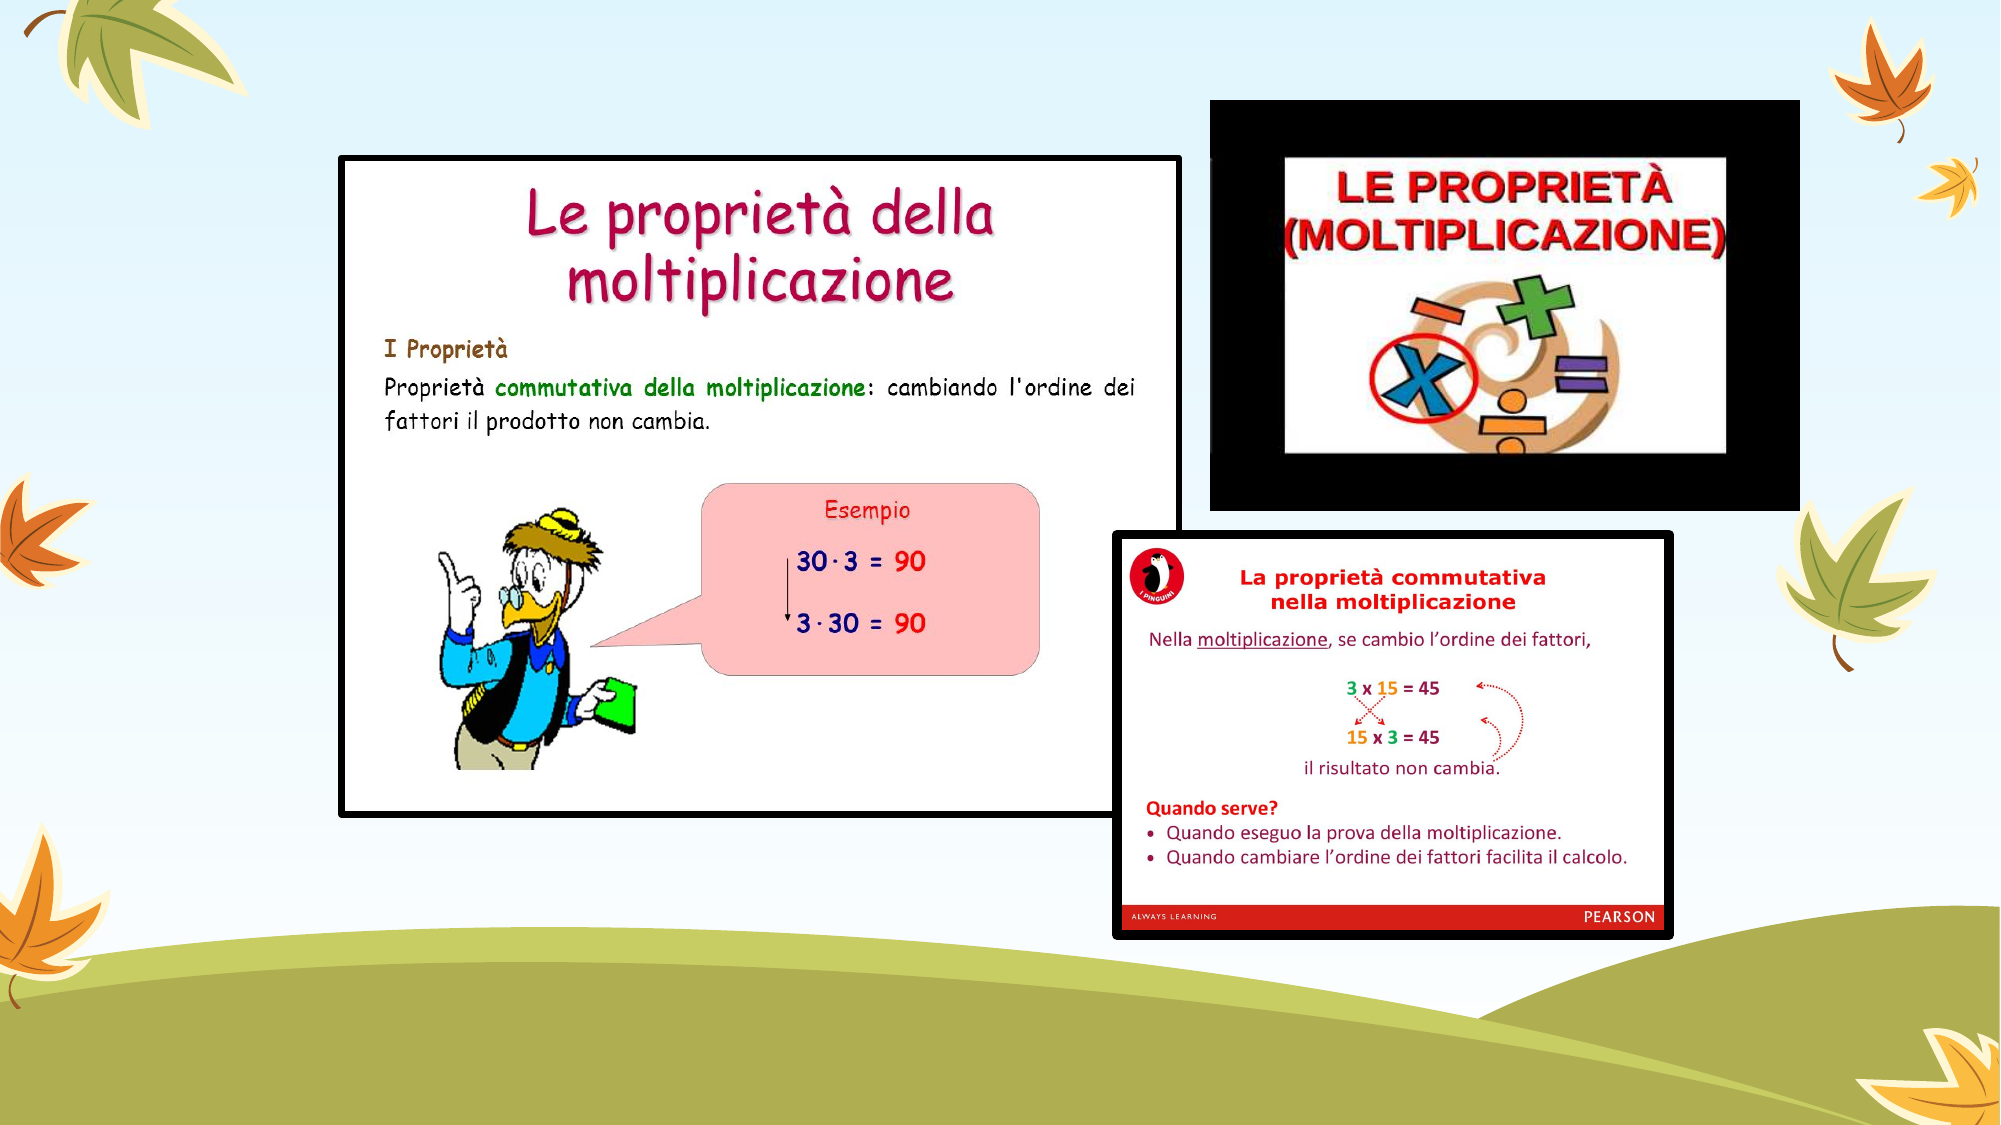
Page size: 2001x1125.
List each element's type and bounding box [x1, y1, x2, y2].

picture [1210, 100, 1800, 511]
picture [344, 160, 1665, 931]
